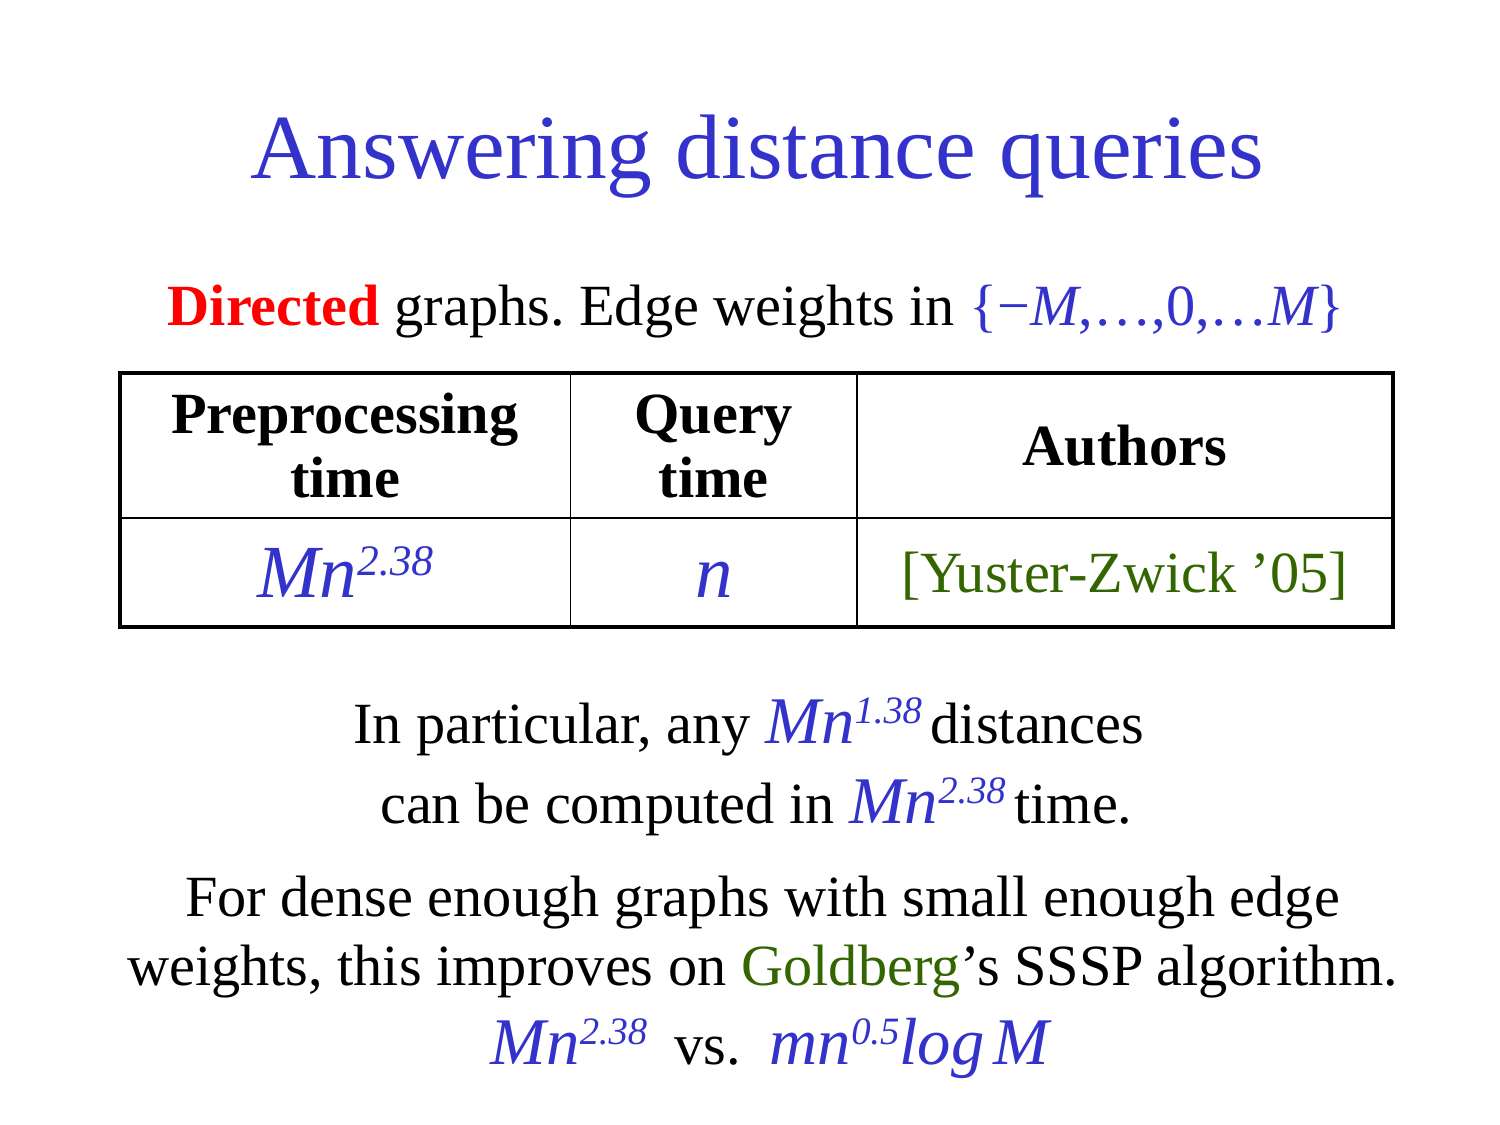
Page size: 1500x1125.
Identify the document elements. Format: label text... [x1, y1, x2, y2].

table_header Authors [858, 375, 1391, 517]
text_box Answering distance queries [82, 86, 1435, 198]
text_box In particular, any Mn1.38 distances can be computed in Mn2.38 time. [138, 669, 1374, 845]
table_header Query time [571, 375, 856, 517]
table_header Preprocessing time [122, 375, 570, 517]
table_cell Mn2.38 [122, 519, 570, 625]
table_cell [Yuster-Zwick ’05] [858, 519, 1391, 625]
table_cell n [571, 519, 856, 625]
text_box Directed graphs. Edge weights in {−M,…,0,…M} [138, 260, 1374, 345]
text_box For dense enough graphs with small enough edge weights, this improves on Goldberg’s SSSP algorithm. Mn2.38 vs. mn0.5log M [69, 850, 1456, 1085]
